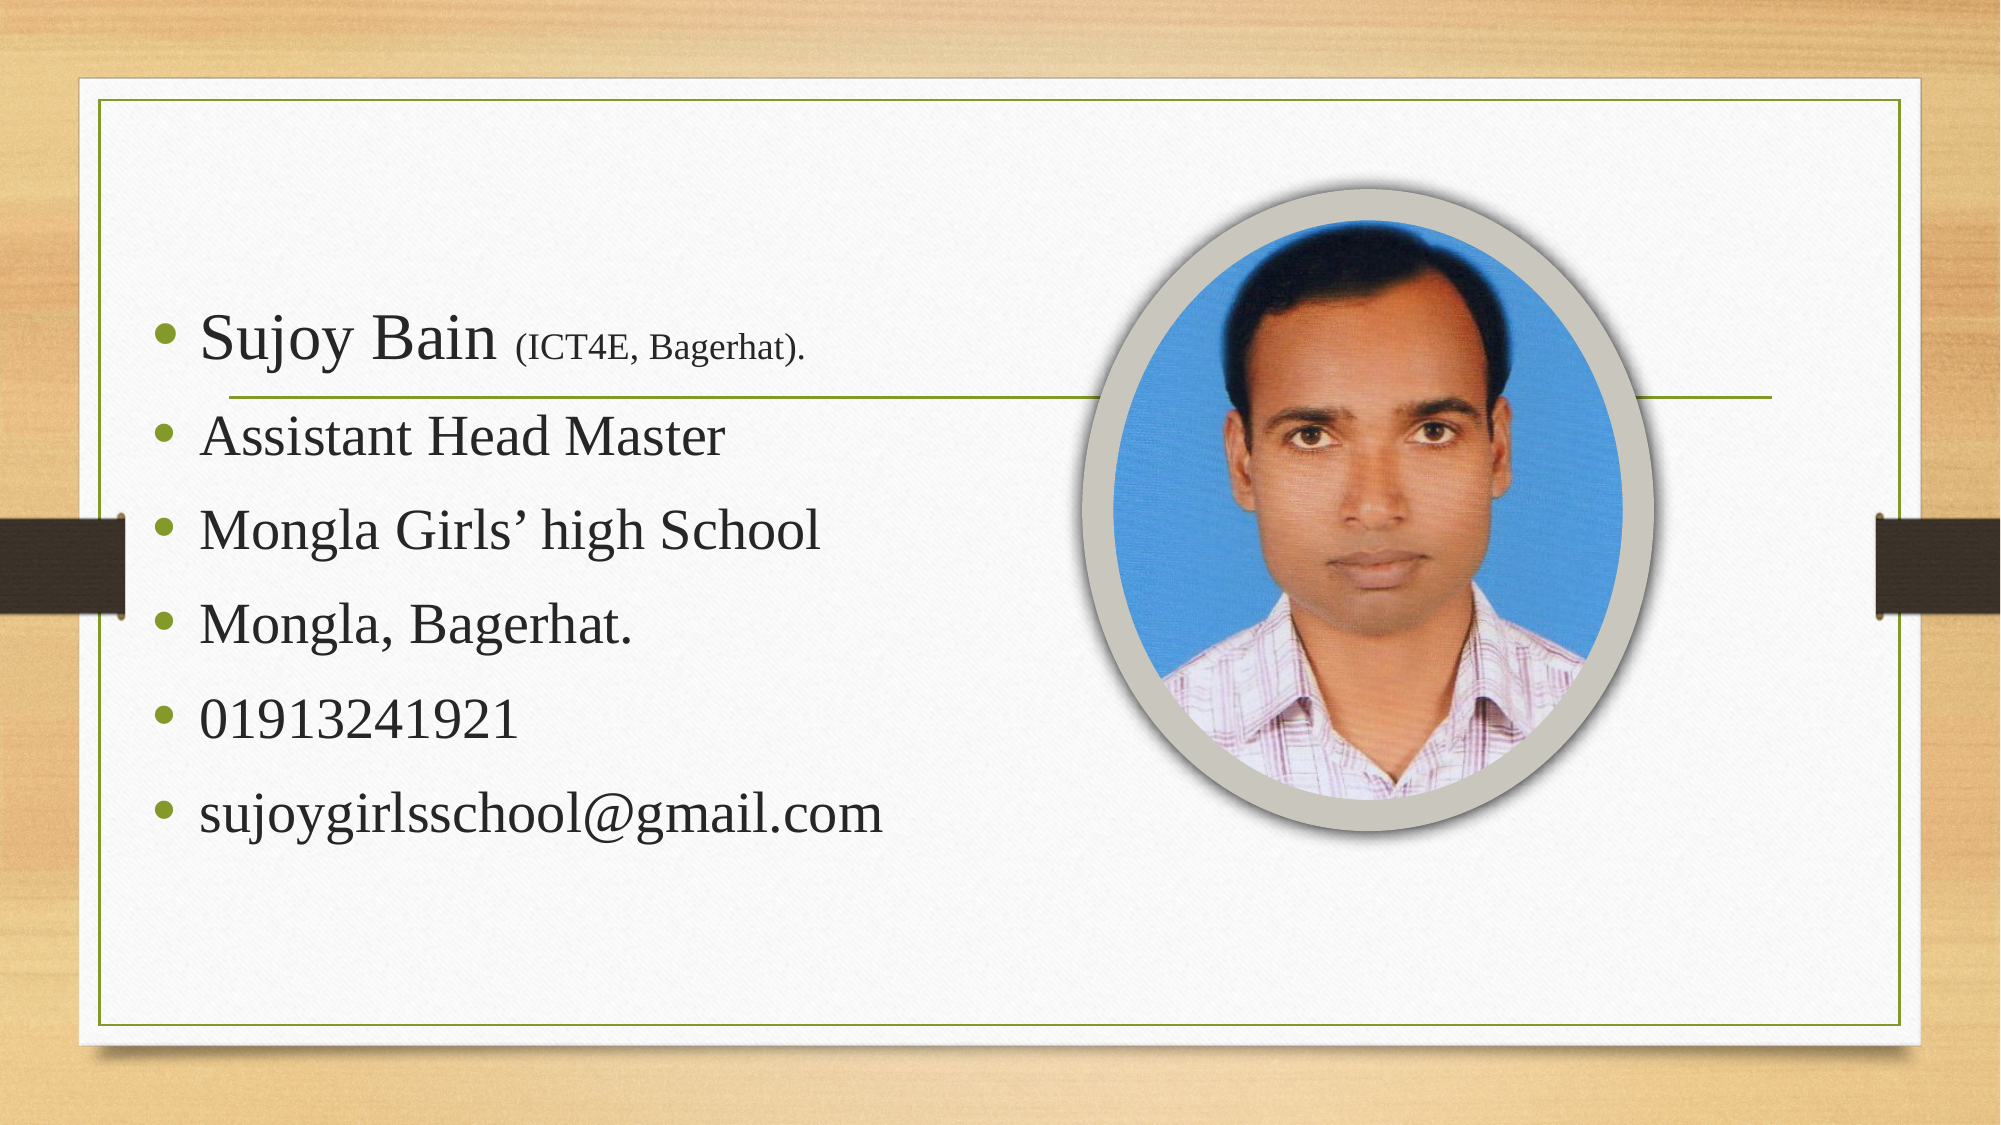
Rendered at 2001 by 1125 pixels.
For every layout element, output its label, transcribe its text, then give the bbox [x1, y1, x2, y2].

list Sujoy Bain (ICT4E, Bagerhat). Assistant Head Master Mongla Girls’ high School Mongla, Bagerhat. 01913241921 sujoygirlsschool@gmail.com [137, 73, 1863, 1014]
picture [0, 0, 2001, 1125]
